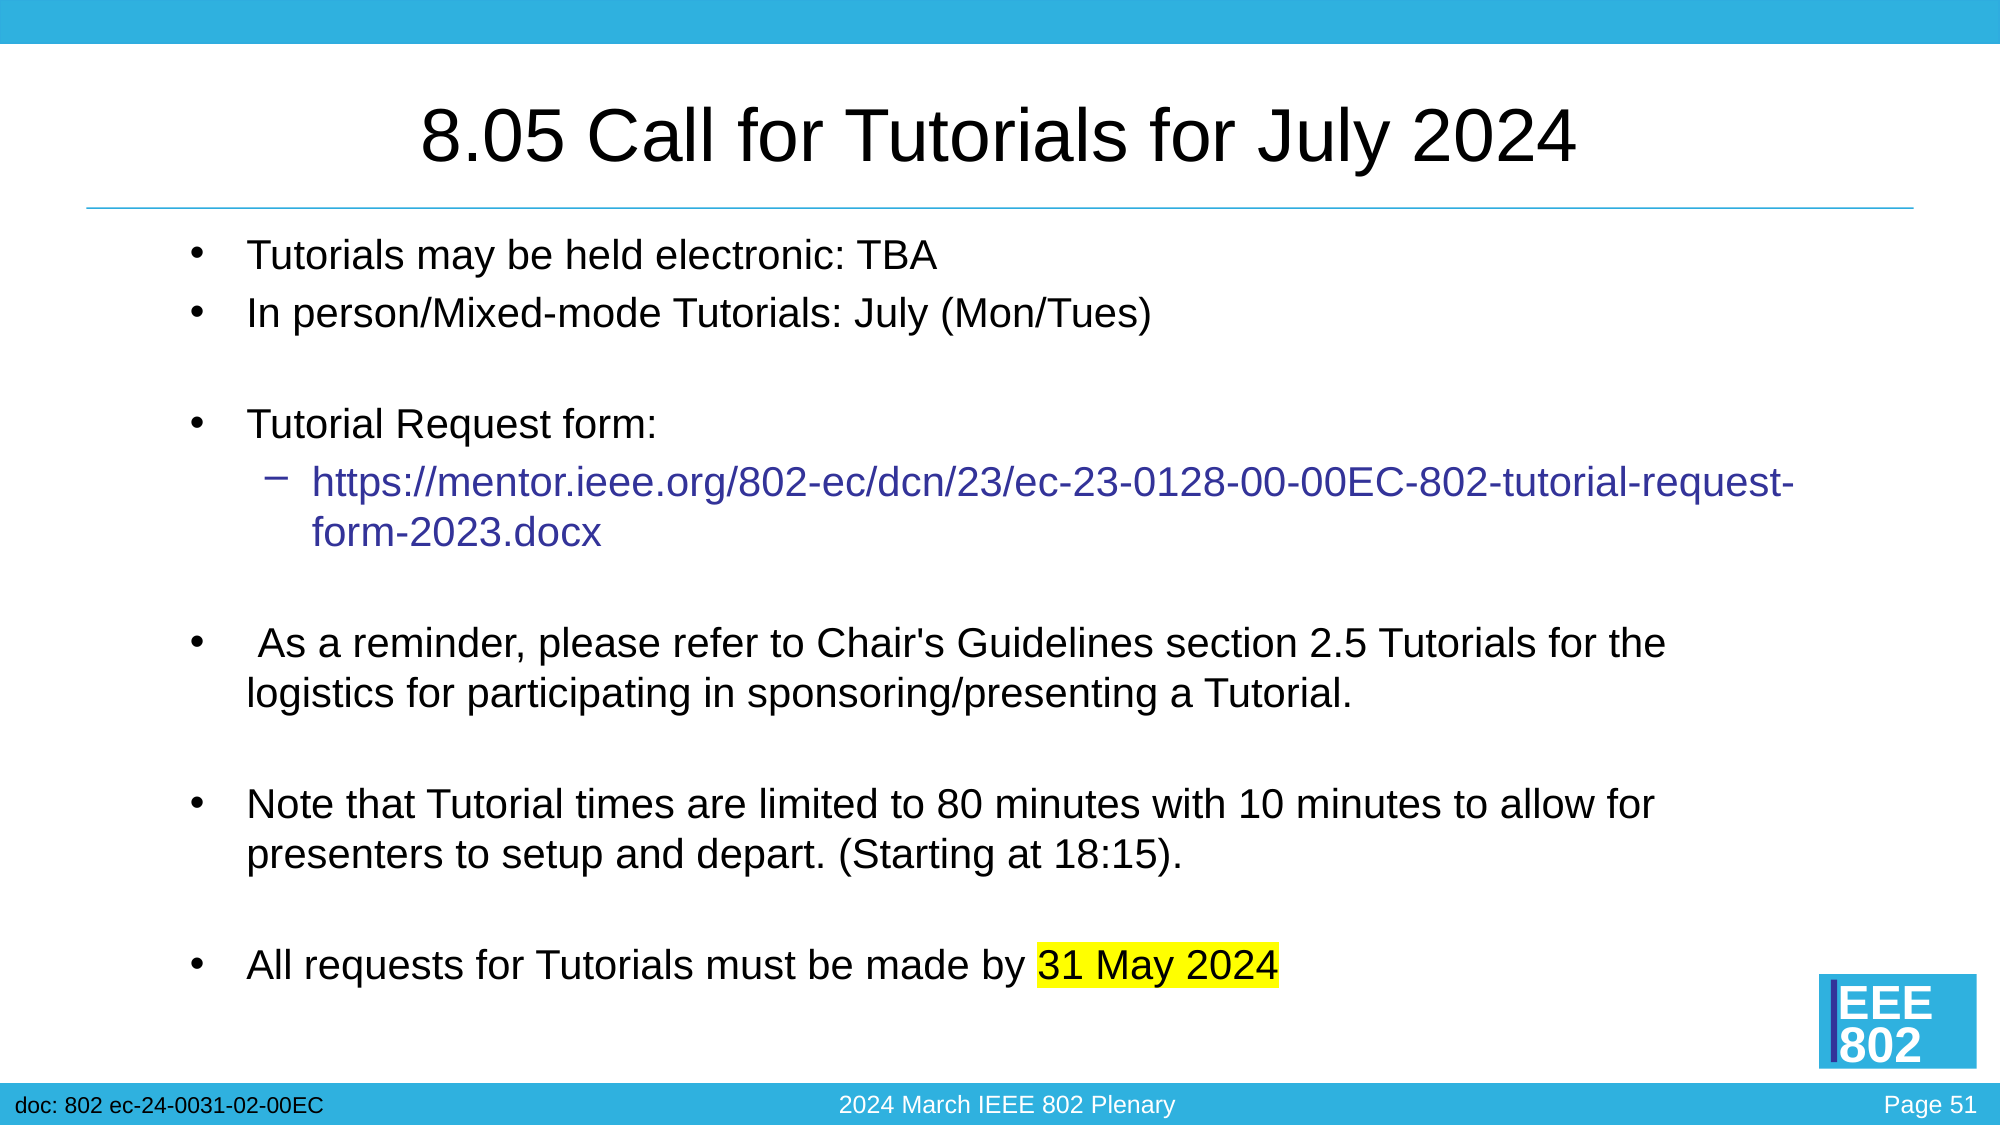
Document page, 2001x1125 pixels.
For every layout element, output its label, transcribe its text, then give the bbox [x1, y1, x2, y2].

list Tutorials may be held electronic: TBA In person/Mixed-mode Tutorials: July (Mon/Tues) Tutorial Request form: https://mentor.ieee.org/802-ec/dcn/23/ec-23-0128-00-00EC-802-tutorial-request-form-2023.docx As a reminder, please refer to Chair's Guidelines section 2.5 Tutorials for the logistics for participating in sponsoring/presenting a Tutorial. Note that Tutorial times are limited to 80 minutes with 10 minutes to allow for presenters to setup and depart. (Starting at 18:15). All requests for Tutorials must be made by 31 May 2024 [174, 220, 1813, 1059]
title 8.05 Call for Tutorials for July 2024 [99, 66, 1900, 197]
